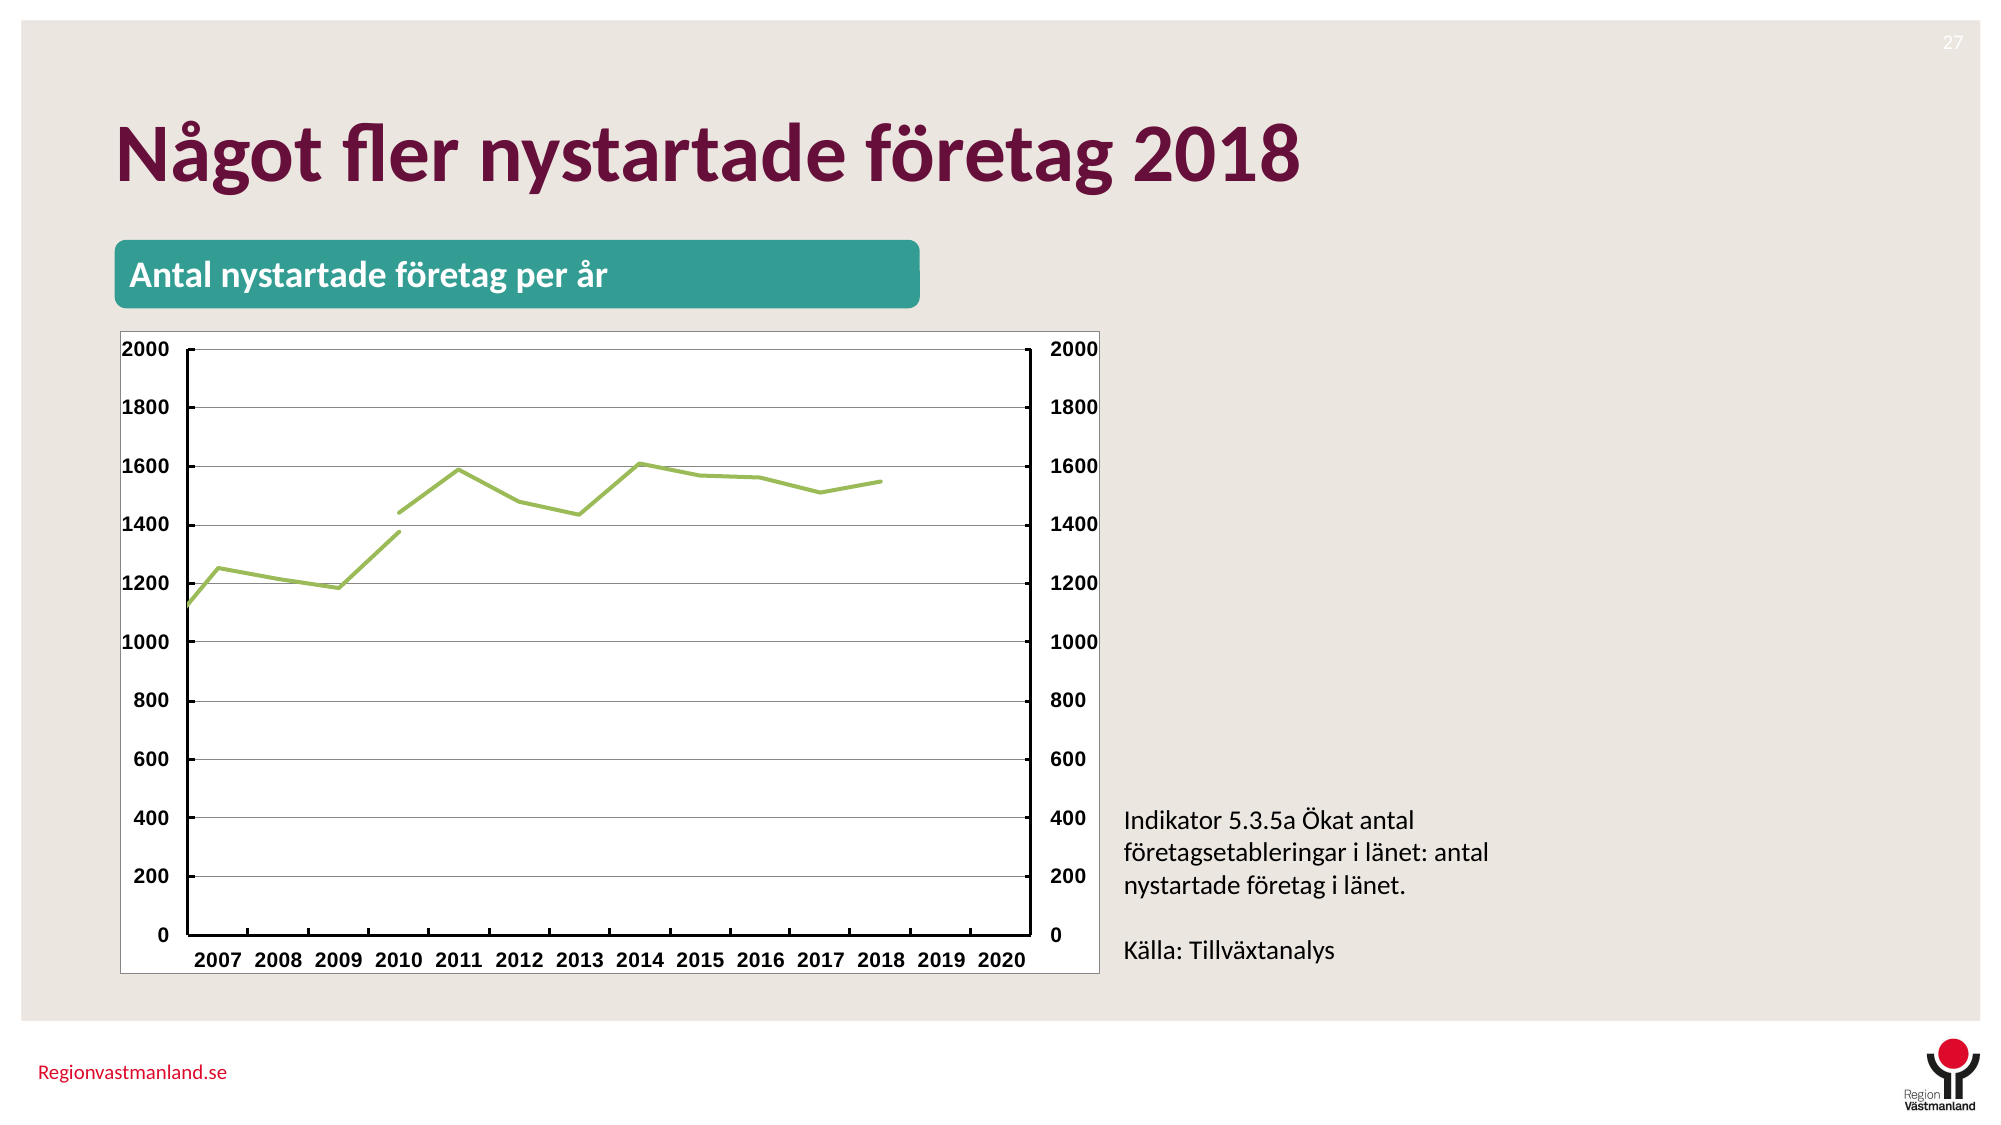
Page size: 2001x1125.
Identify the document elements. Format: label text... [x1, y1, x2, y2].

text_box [114, 239, 952, 309]
picture [0, 0, 2001, 1125]
title Något fler nystartade företag 2018 [100, 57, 1962, 251]
text_box Indikator 5.3.5a Ökat antal företagsetableringar i länet: antal nystartade företag i länet. Källa: Tillväxtanalys [1124, 794, 1608, 972]
